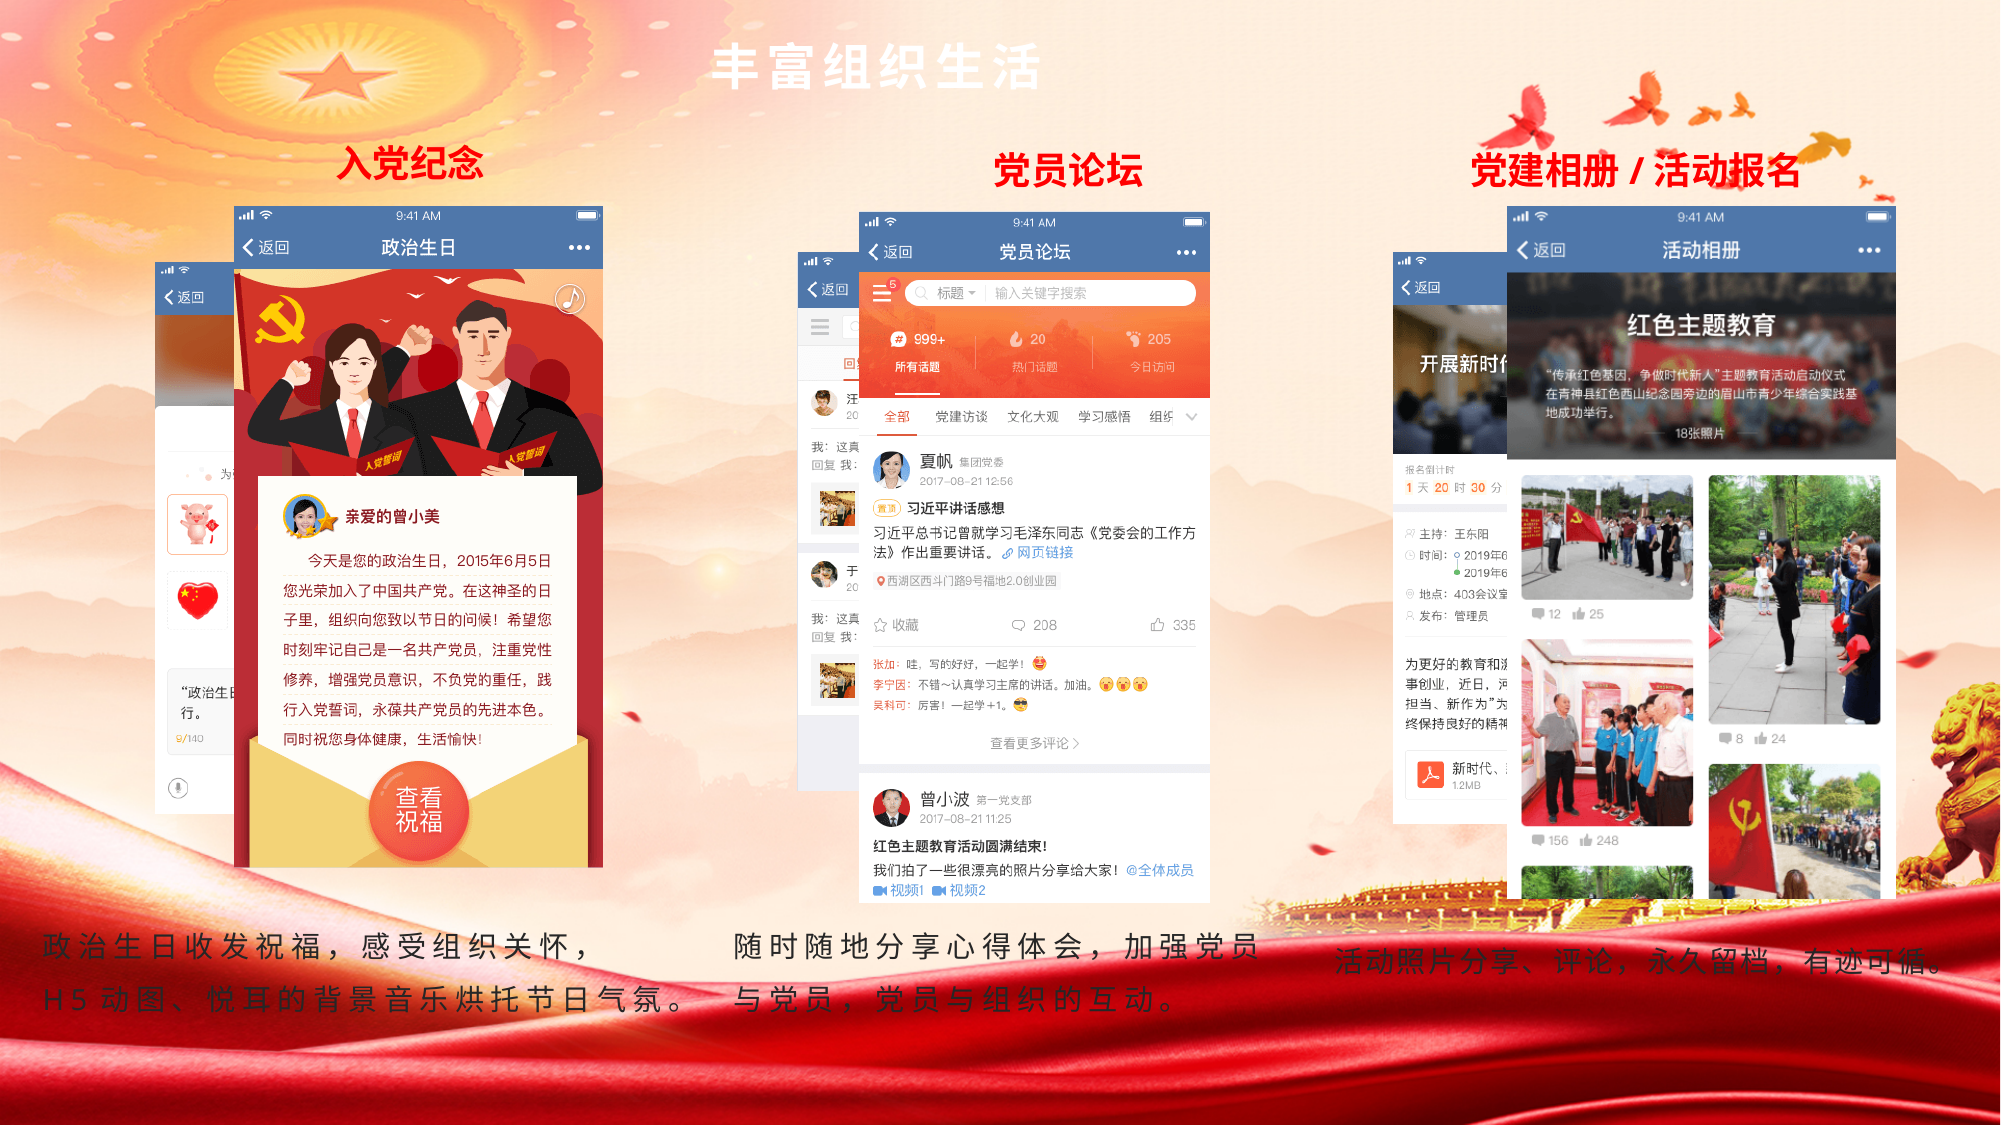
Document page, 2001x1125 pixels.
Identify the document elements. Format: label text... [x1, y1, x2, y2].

picture [0, 0, 2001, 1125]
text_box 随时随地分享心得体会，加强党员与党员，党员与组织的互动。 [719, 903, 1288, 1024]
text_box 党员论坛 [978, 139, 1159, 199]
text_box 政治生日收发祝福，感受组织关怀， H5动图、悦耳的背景音乐烘托节日气氛。 [27, 903, 685, 1024]
text_box 丰富组织生活 [695, 28, 1690, 103]
text_box 党建相册/活动报名 [1455, 139, 1819, 199]
text_box 入党纪念 [320, 132, 501, 193]
text_box 活动照片分享、评论，永久留档，有迹可循。 [1319, 935, 1969, 986]
